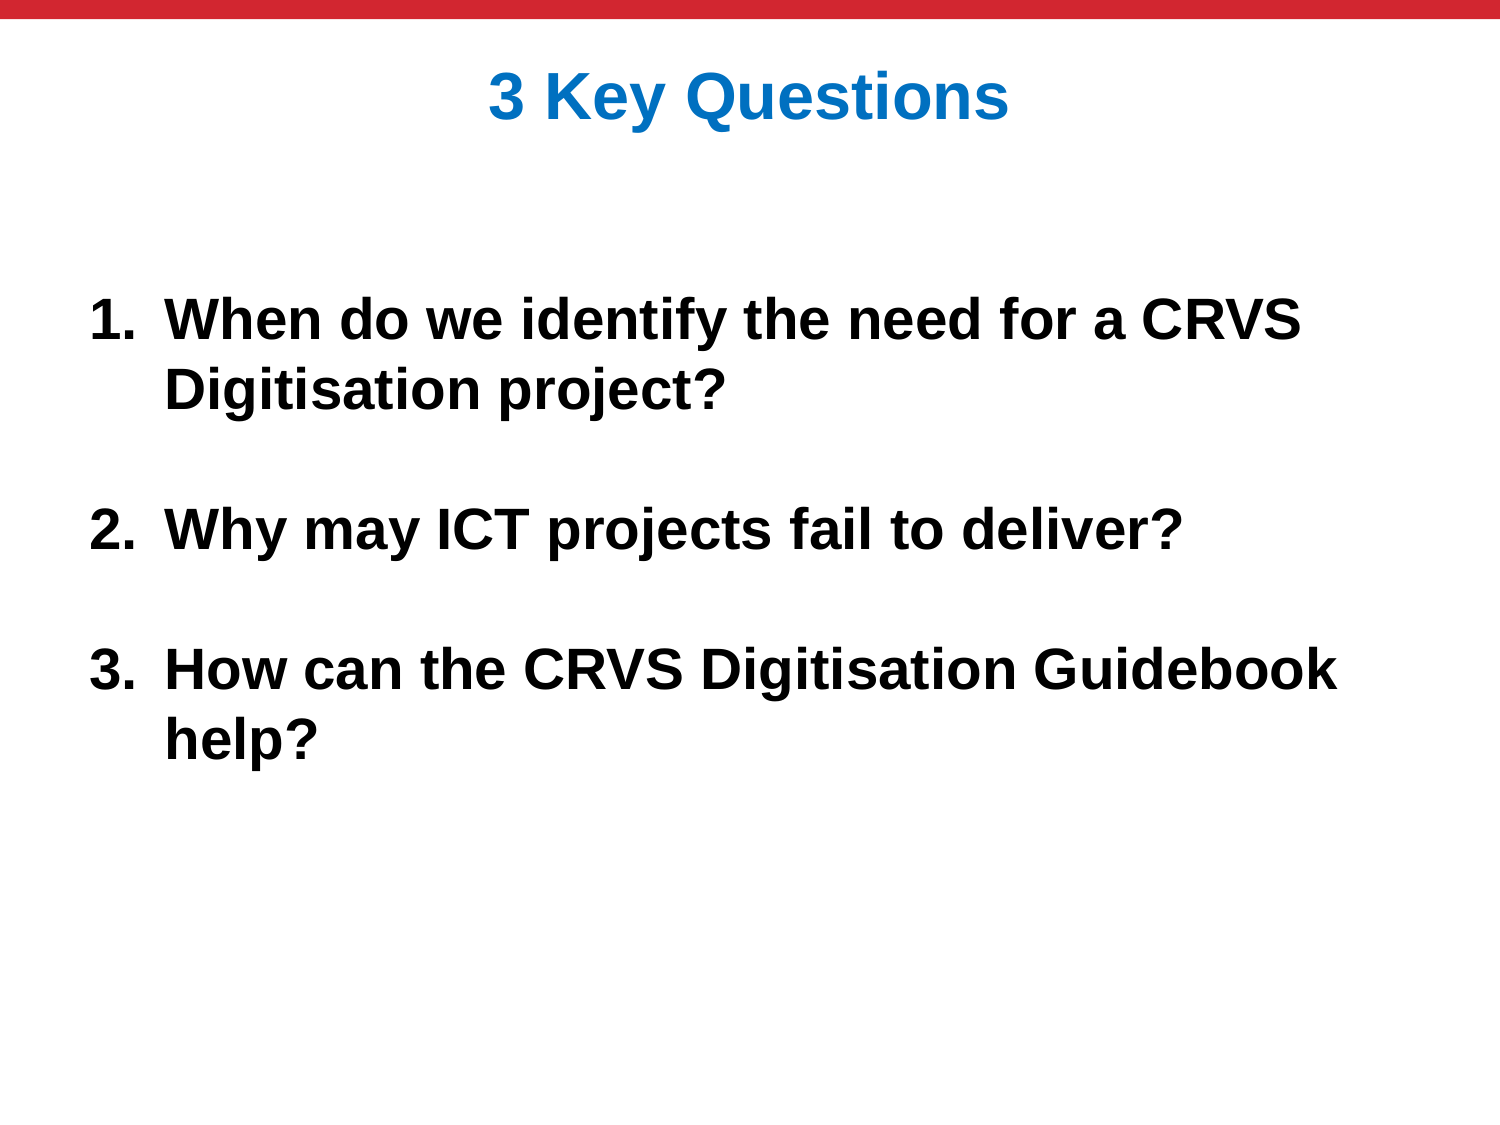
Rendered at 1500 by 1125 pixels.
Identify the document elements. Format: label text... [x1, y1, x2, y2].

text_box [0, 0, 1500, 20]
text_box When do we identify the need for a CRVS Digitisation project? Why may ICT projects fail to deliver? How can the CRVS Digitisation Guidebook help? [74, 273, 1410, 968]
title 3 Key Questions [75, 45, 1425, 233]
